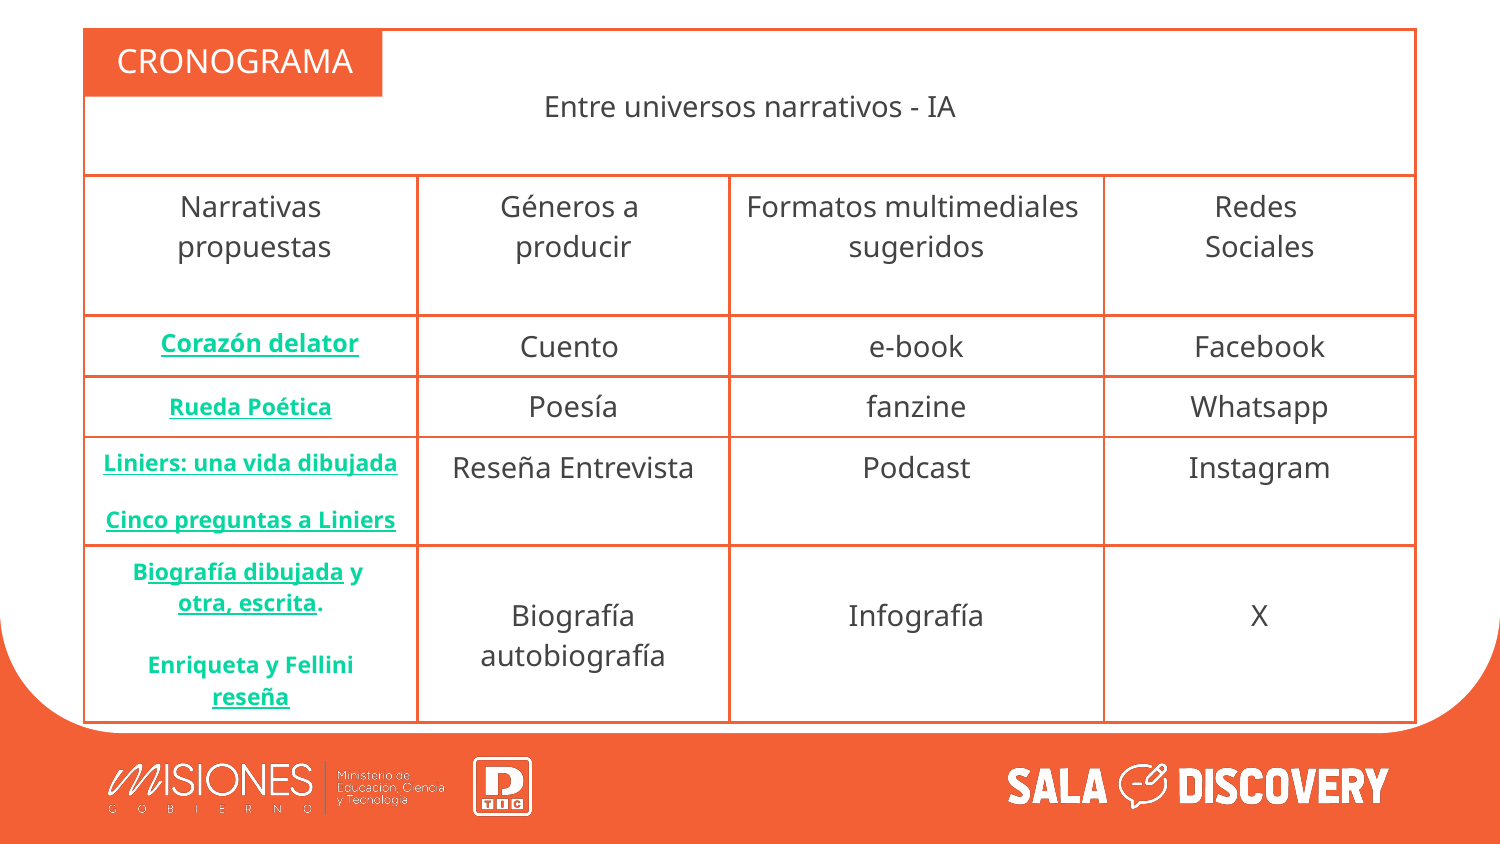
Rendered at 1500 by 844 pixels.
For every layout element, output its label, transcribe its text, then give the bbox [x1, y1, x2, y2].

text_box CRONOGRAMA [92, 25, 378, 70]
text_box [84, 30, 383, 97]
table_cell Poesía [419, 378, 728, 436]
table_cell Podcast [731, 438, 1103, 544]
table_cell Facebook [1105, 317, 1414, 375]
table_cell Rueda Poética [85, 378, 416, 436]
table_cell Reseña Entrevista [419, 438, 728, 544]
table_cell Infografía [731, 547, 1103, 721]
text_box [105, 753, 1395, 821]
table_cell Biografía dibujada y otra, escrita. Enriqueta y Fellini reseña [85, 547, 416, 721]
table_cell Biografía autobiografía [419, 547, 728, 721]
table_cell e-book [731, 317, 1103, 375]
table_cell X [1105, 547, 1414, 721]
table_cell Whatsapp [1105, 378, 1414, 436]
table_header Entre universos narrativos - IA [85, 31, 1414, 174]
table_cell Instagram [1105, 438, 1414, 544]
table_cell Cuento [419, 317, 728, 375]
table_cell Corazón delator [85, 317, 416, 375]
table_cell fanzine [731, 378, 1103, 436]
table_cell Narrativas propuestas [85, 177, 416, 314]
table_cell Redes Sociales [1105, 177, 1414, 314]
table_cell Liniers: una vida dibujada Cinco preguntas a Liniers [85, 438, 416, 544]
table_cell Géneros a producir [419, 177, 728, 314]
table_cell Formatos multimediales sugeridos [731, 177, 1103, 314]
text_box [0, 0, 1500, 734]
